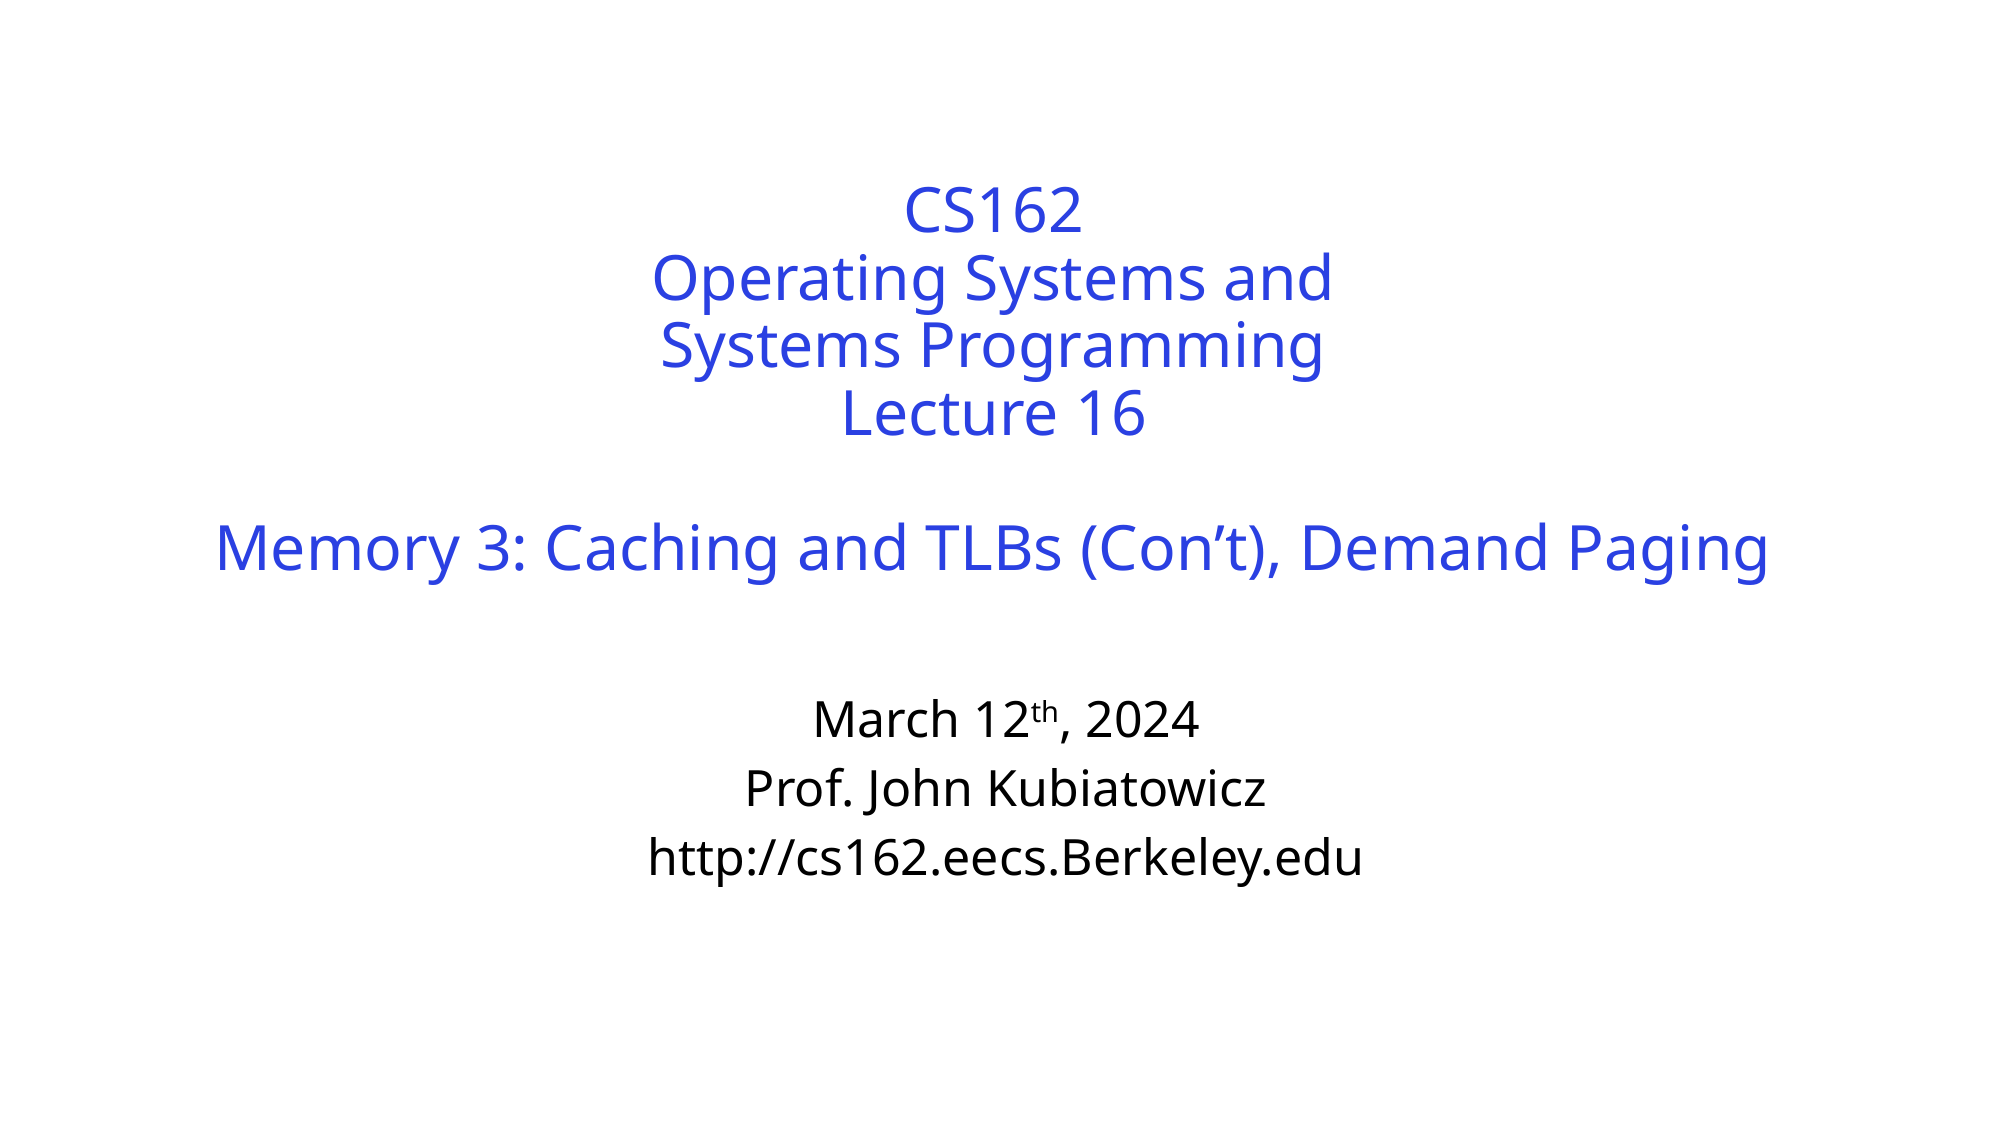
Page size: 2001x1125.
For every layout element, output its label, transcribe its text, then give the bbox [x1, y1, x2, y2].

title CS162 Operating Systems and Systems Programming Lecture 16 Memory 3: Caching and TLBs (Con’t), Demand Paging [137, 212, 1850, 550]
subtitle March 12th, 2024 Prof. John Kubiatowicz http://cs162.eecs.Berkeley.edu [350, 687, 1663, 925]
